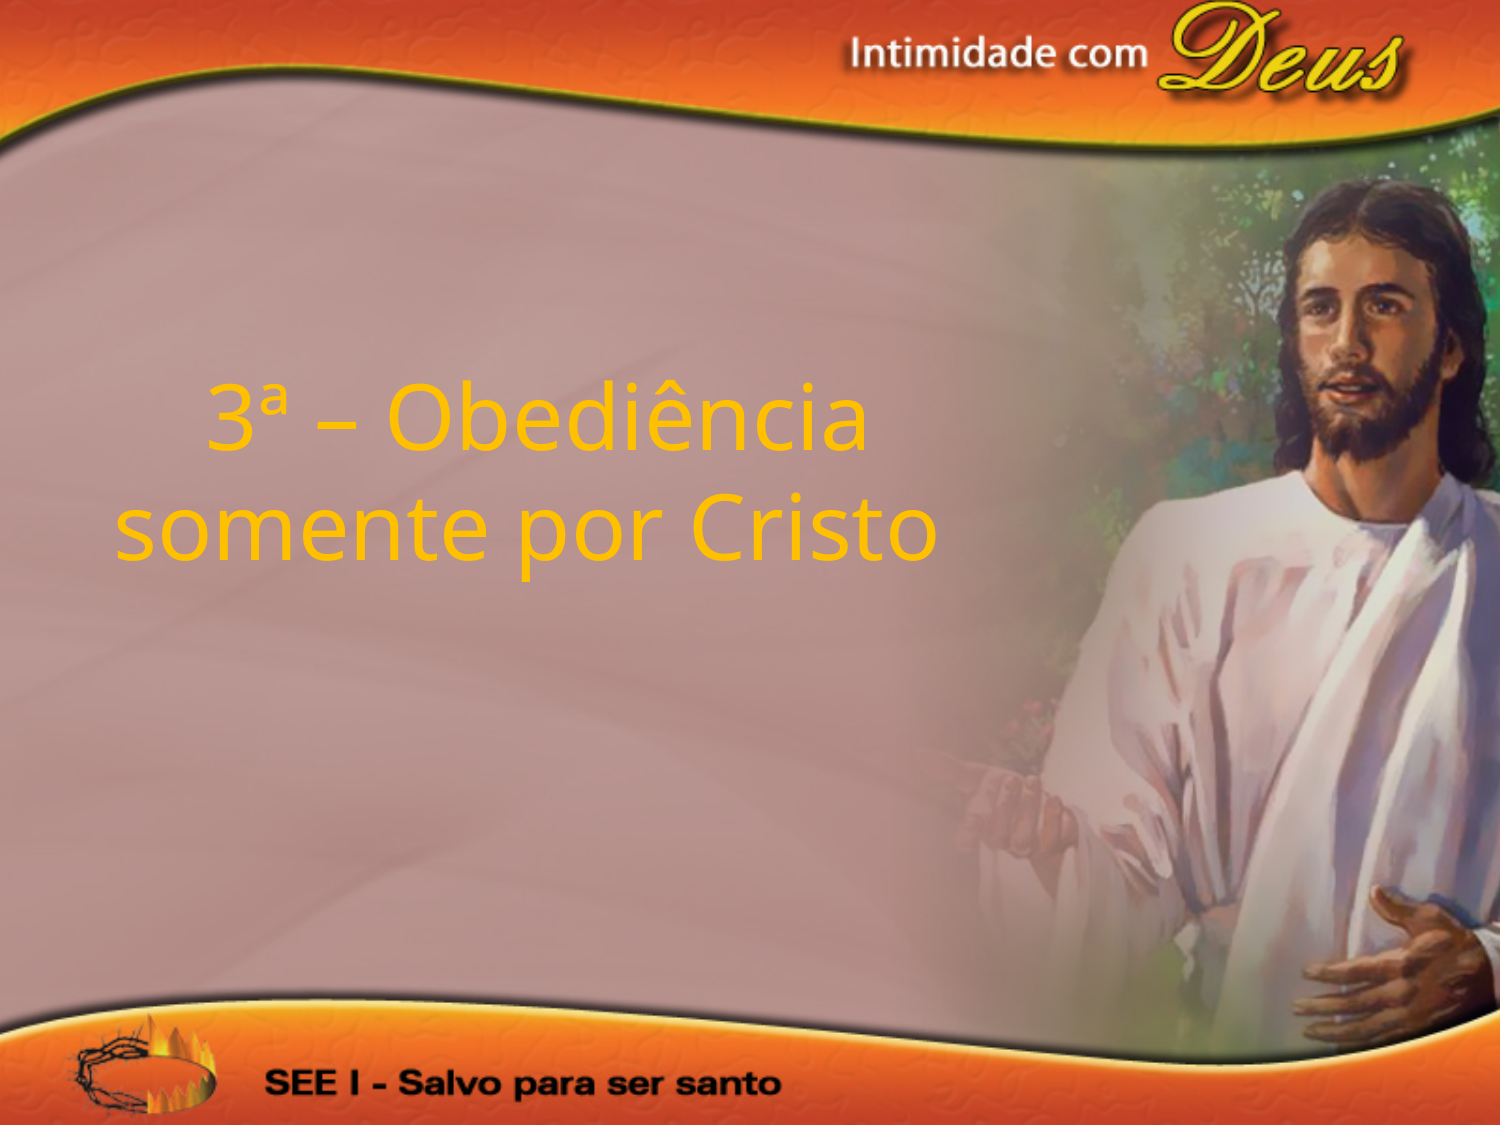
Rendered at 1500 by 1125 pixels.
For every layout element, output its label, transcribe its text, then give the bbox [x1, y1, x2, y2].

picture [0, 0, 1500, 1125]
text_box 3ª – Obediência somente por Cristo [70, 351, 1008, 587]
